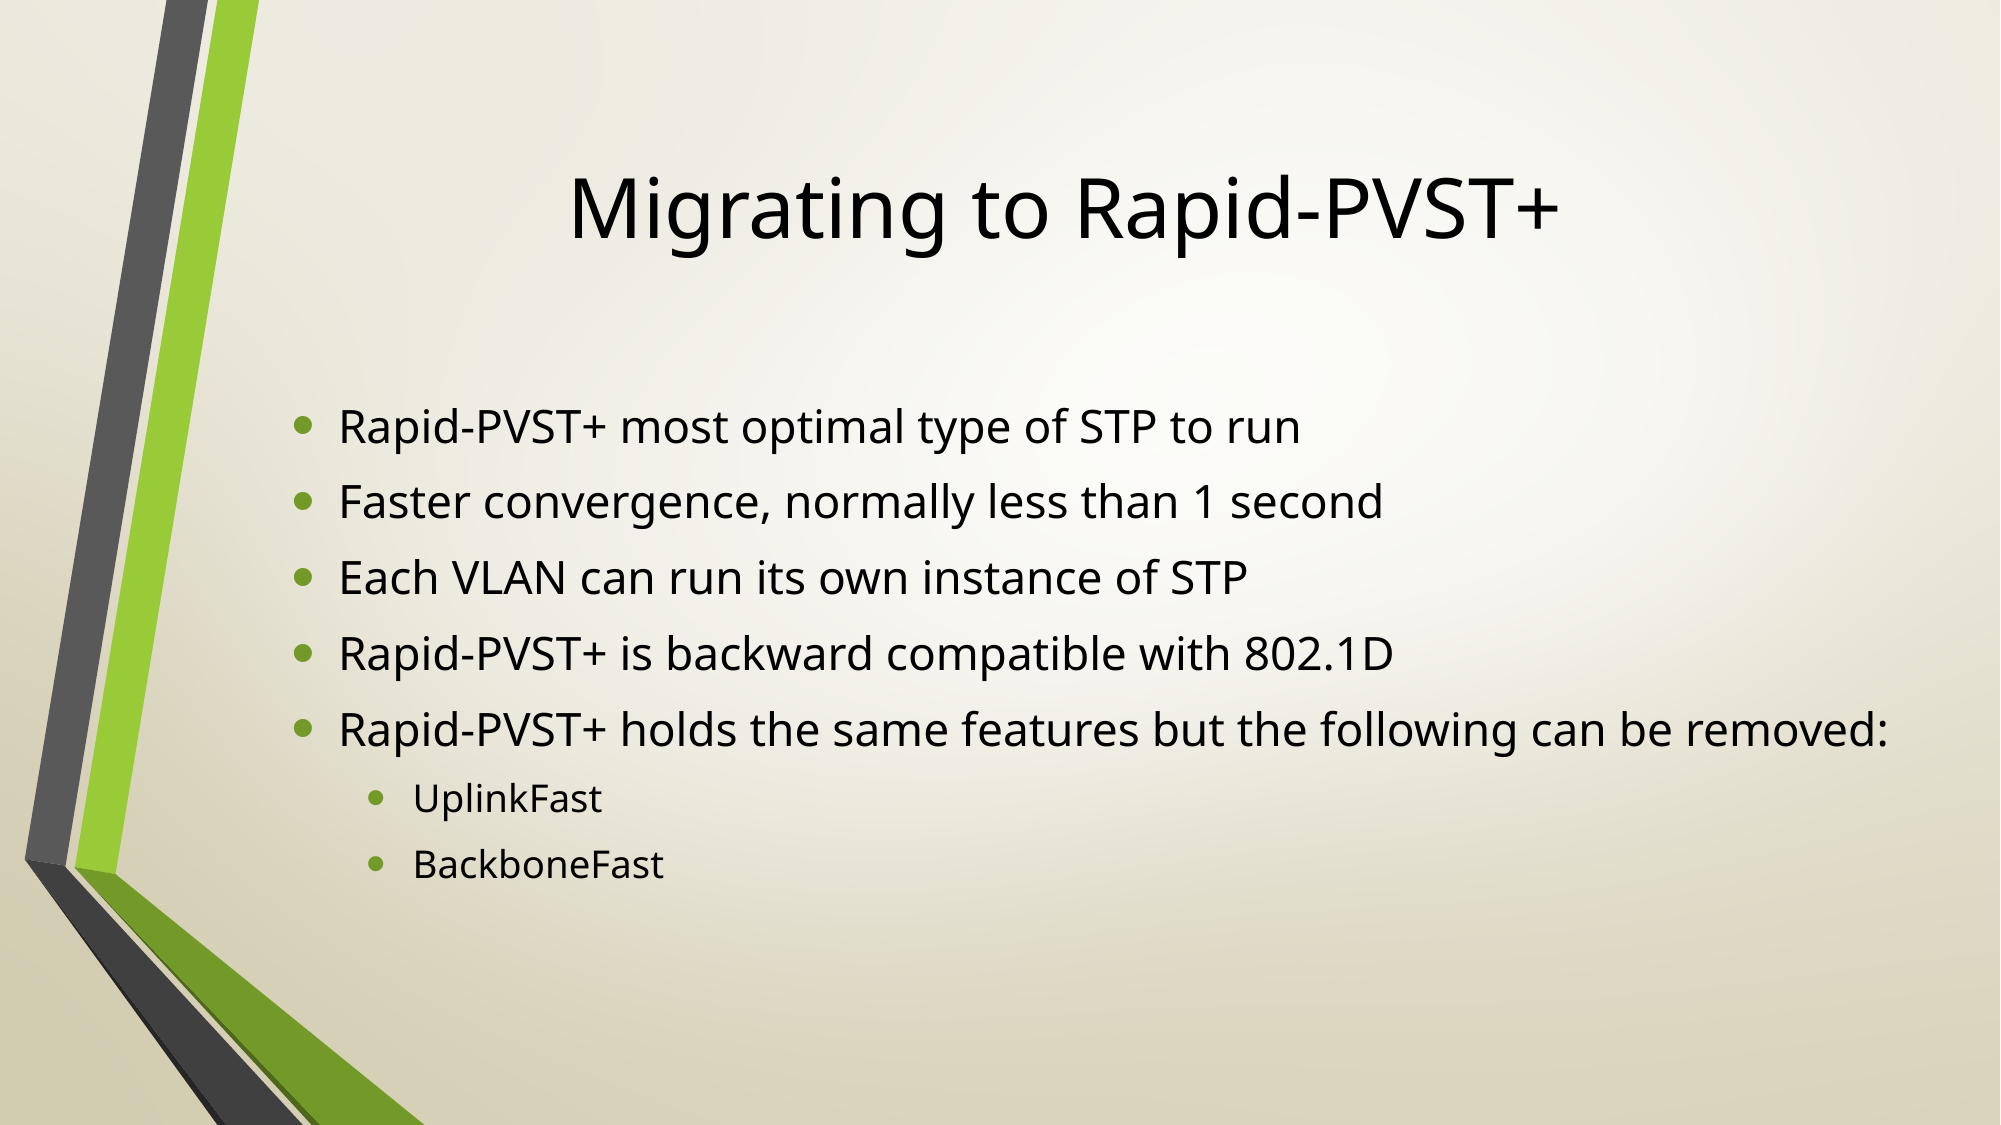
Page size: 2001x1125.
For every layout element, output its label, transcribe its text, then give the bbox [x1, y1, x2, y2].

list Rapid-PVST+ most optimal type of STP to run Faster convergence, normally less than 1 second Each VLAN can run its own instance of STP Rapid-PVST+ is backward compatible with 802.1D Rapid-PVST+ holds the same features but the following can be removed: UplinkFast BackboneFast [276, 385, 1920, 898]
title Migrating to Rapid-PVST+ [243, 61, 1887, 350]
